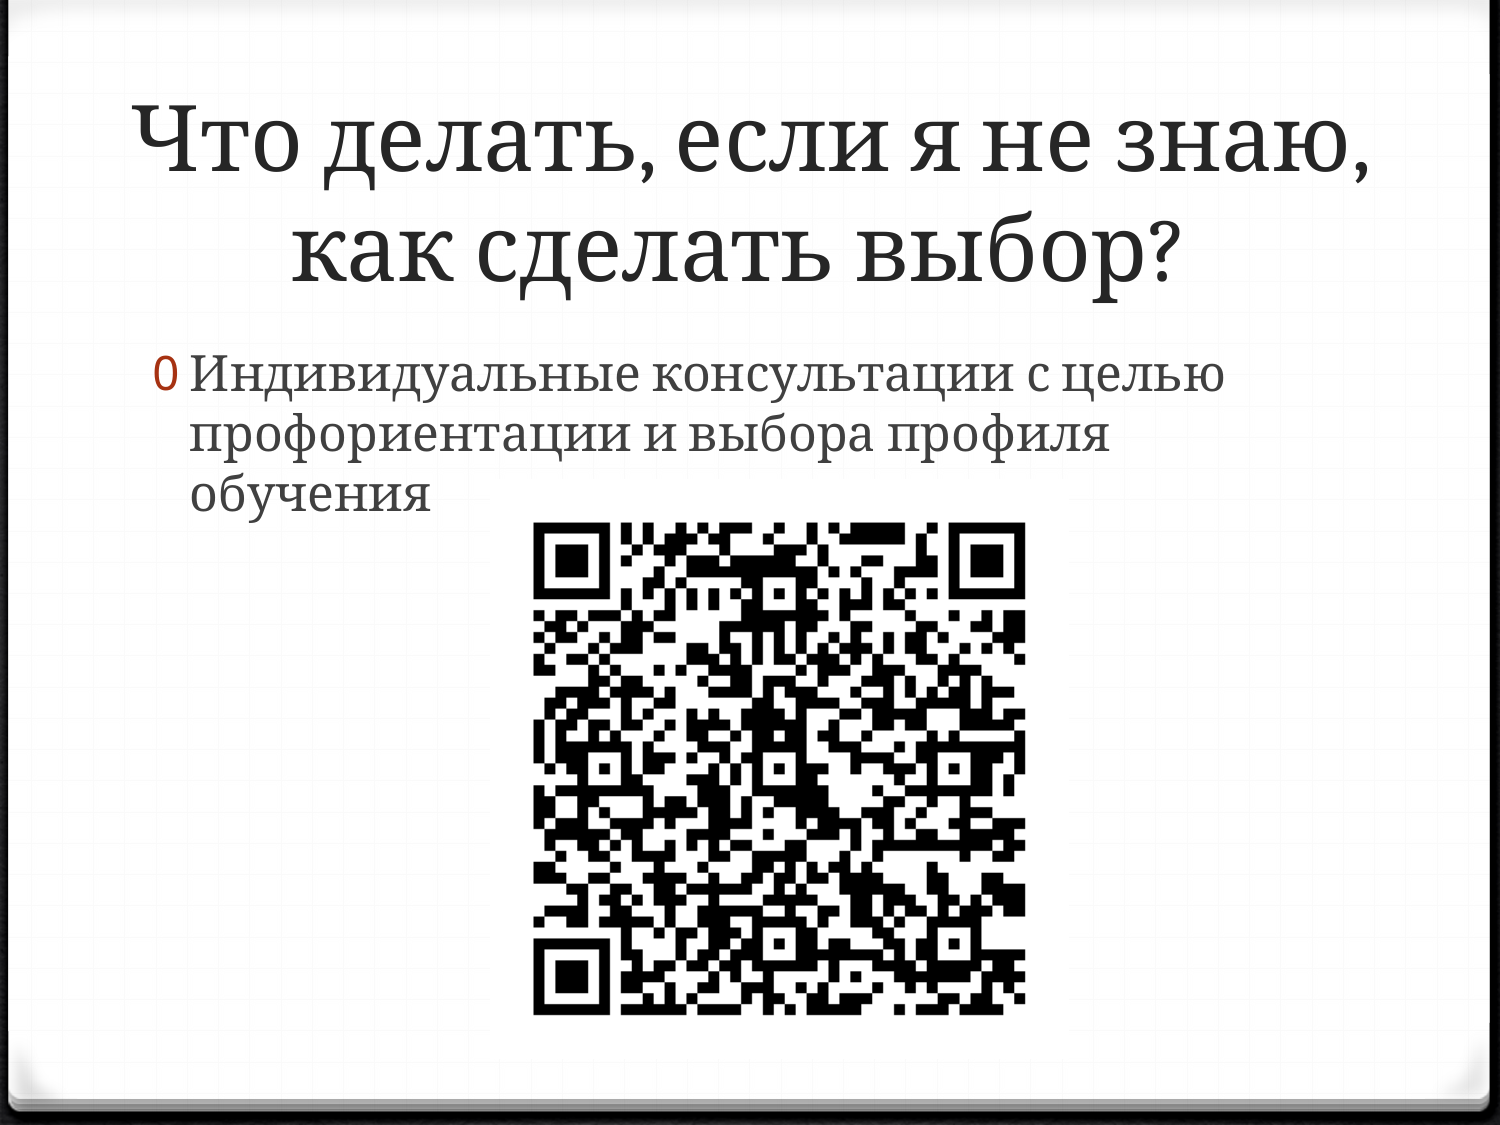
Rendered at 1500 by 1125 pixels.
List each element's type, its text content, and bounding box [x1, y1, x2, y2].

picture [0, 0, 1500, 1125]
title Что делать, если я не знаю, как сделать выбор? [90, 71, 1410, 309]
list Индивидуальные консультации с целью профориентации и выбора профиля обучения [137, 334, 1363, 983]
